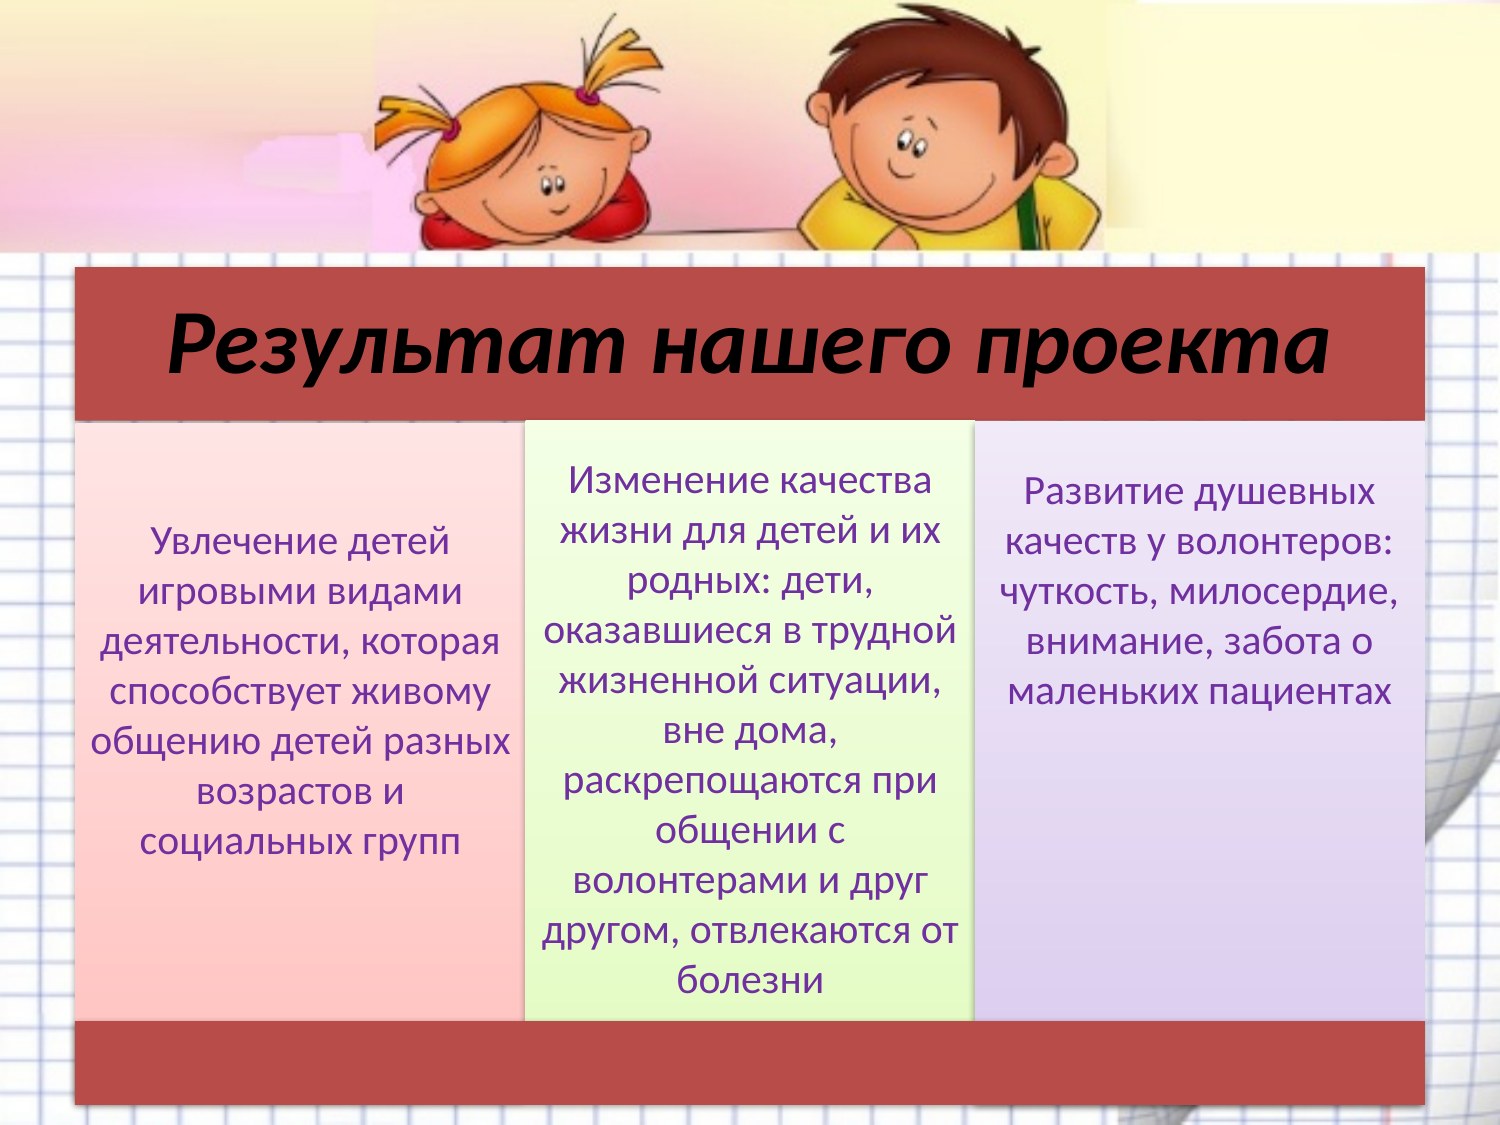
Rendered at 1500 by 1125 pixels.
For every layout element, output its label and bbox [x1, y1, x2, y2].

list [74, 266, 1426, 1125]
picture [0, 0, 1500, 1125]
